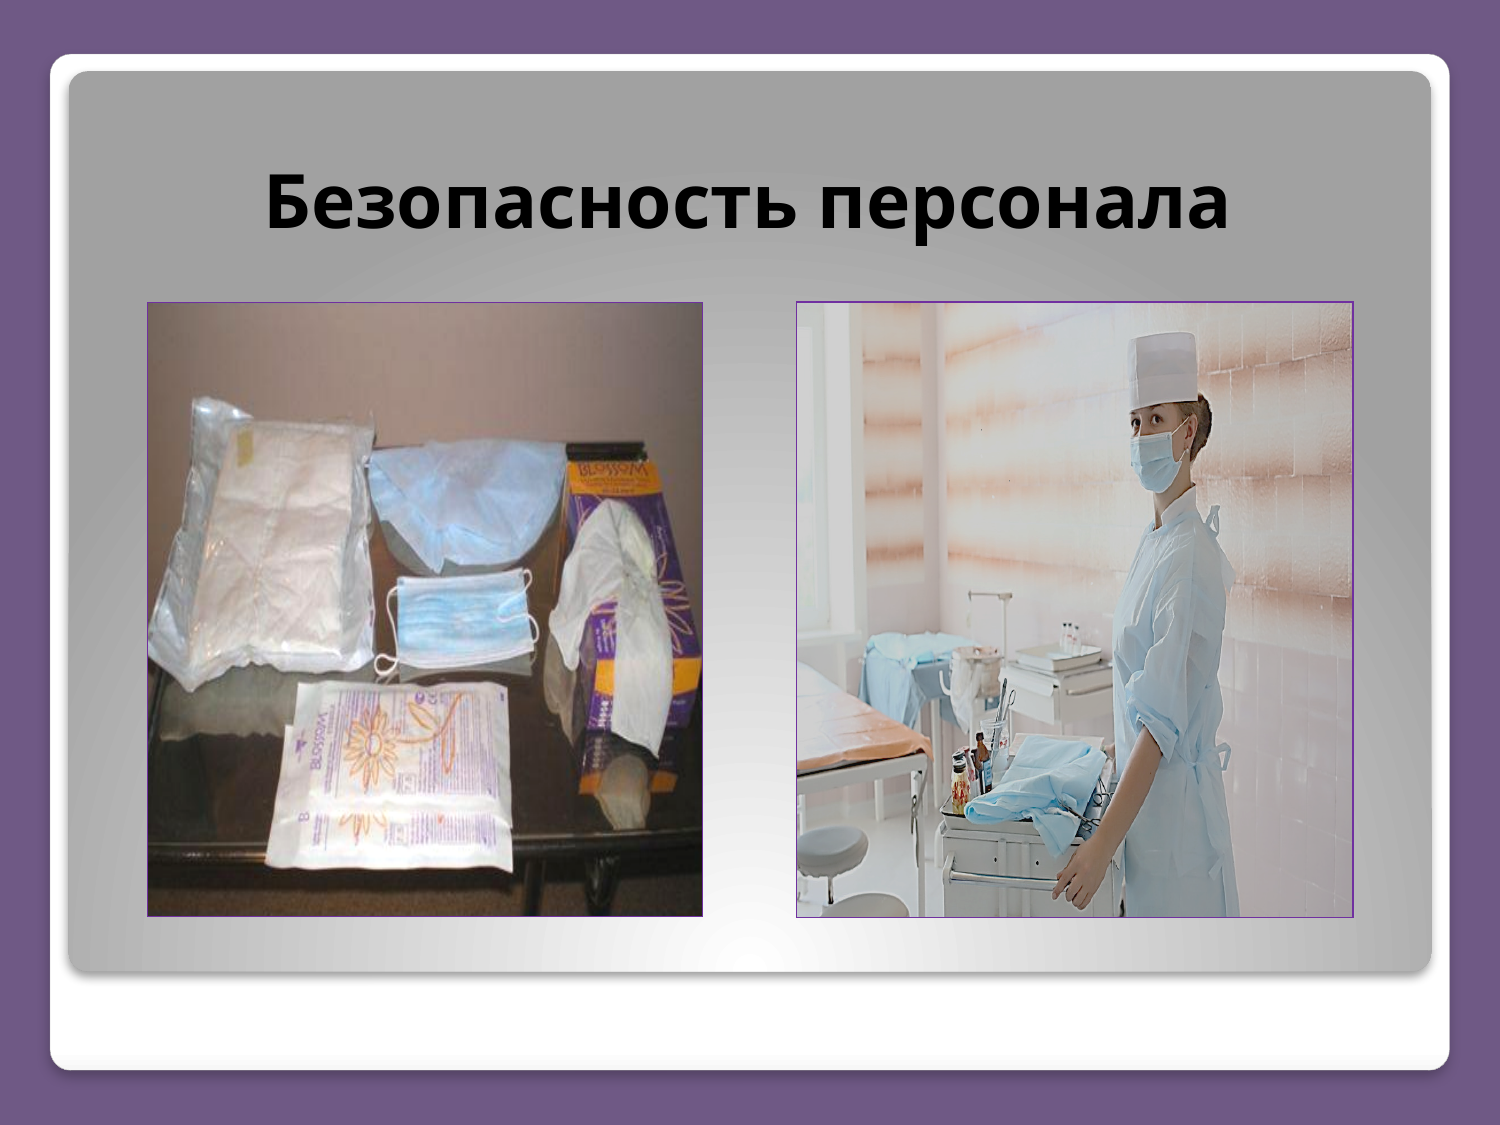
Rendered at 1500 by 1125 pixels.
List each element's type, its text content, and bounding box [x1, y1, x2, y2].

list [796, 302, 1353, 918]
title Безопасность персонала [76, 78, 1420, 251]
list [147, 302, 703, 918]
